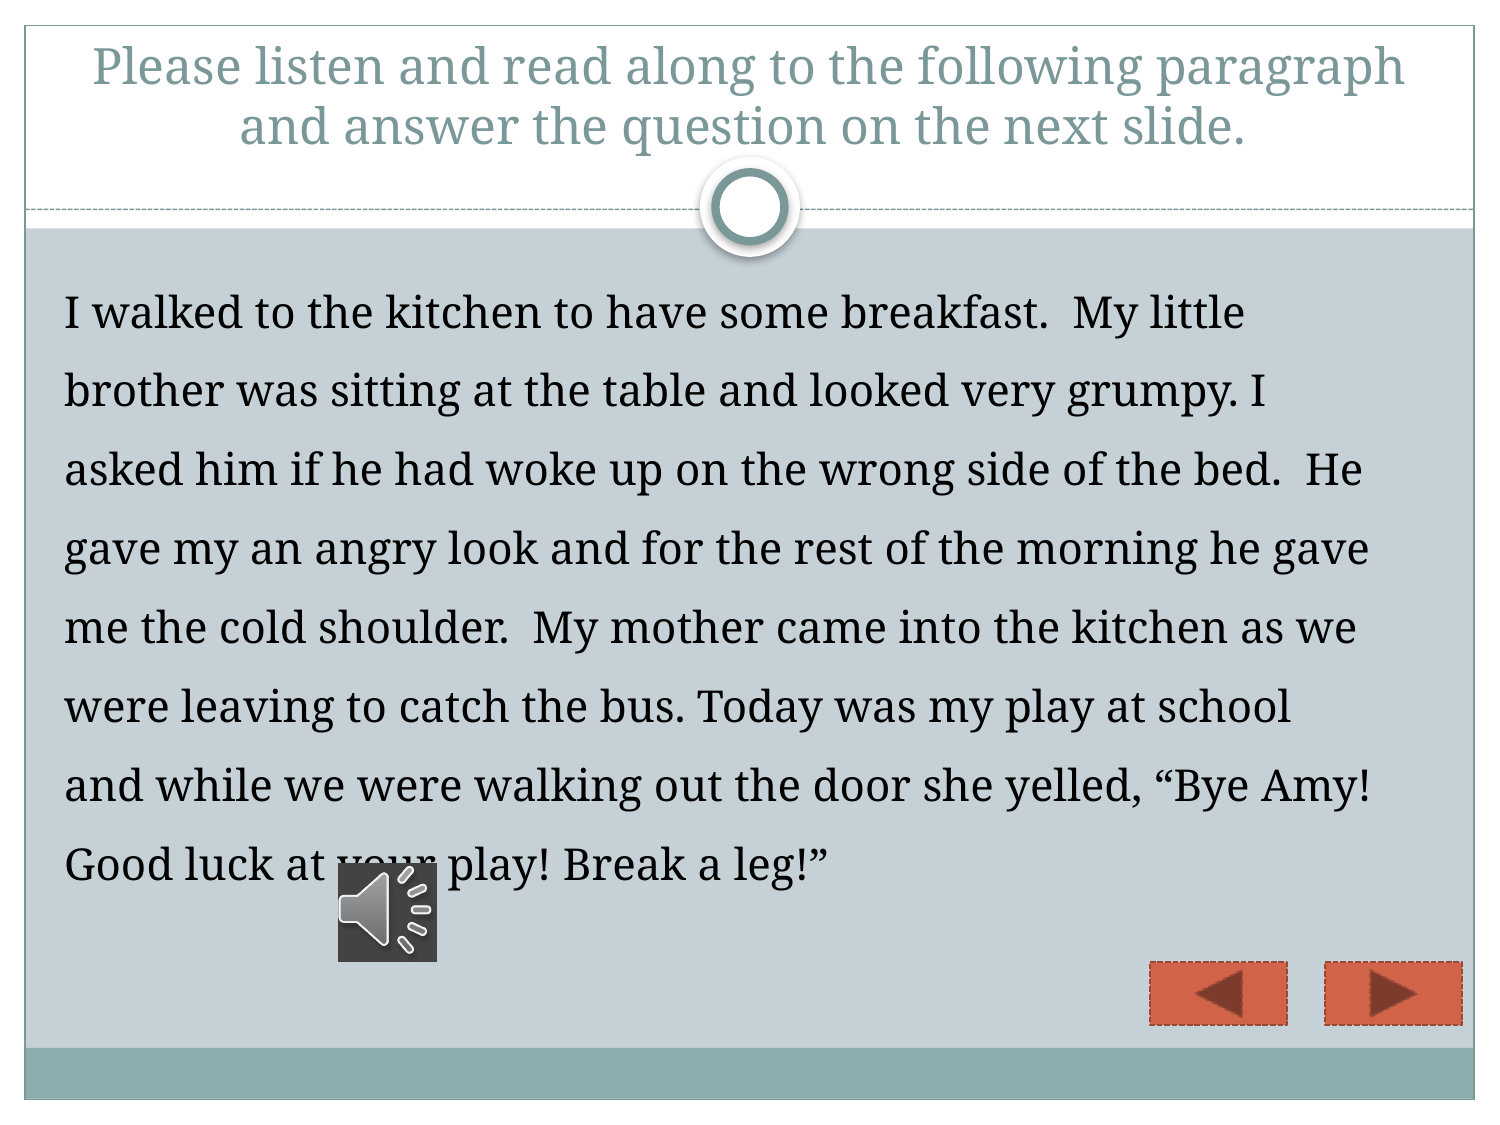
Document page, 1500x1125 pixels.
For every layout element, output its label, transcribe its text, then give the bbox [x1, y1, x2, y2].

title Please listen and read along to the following paragraph and answer the question on the next slide. [49, 37, 1450, 162]
list I walked to the kitchen to have some breakfast. My little brother was sitting at the table and looked very grumpy. I asked him if he had woke up on the wrong side of the bed. He gave my an angry look and for the rest of the morning he gave me the cold shoulder. My mother came into the kitchen as we were leaving to catch the bus. Today was my play at school and while we were walking out the door she yelled, “Bye Amy! Good luck at your play! Break a leg!” [49, 250, 1394, 900]
text_box [1149, 961, 1288, 1026]
picture [337, 862, 438, 963]
text_box [1324, 961, 1463, 1026]
